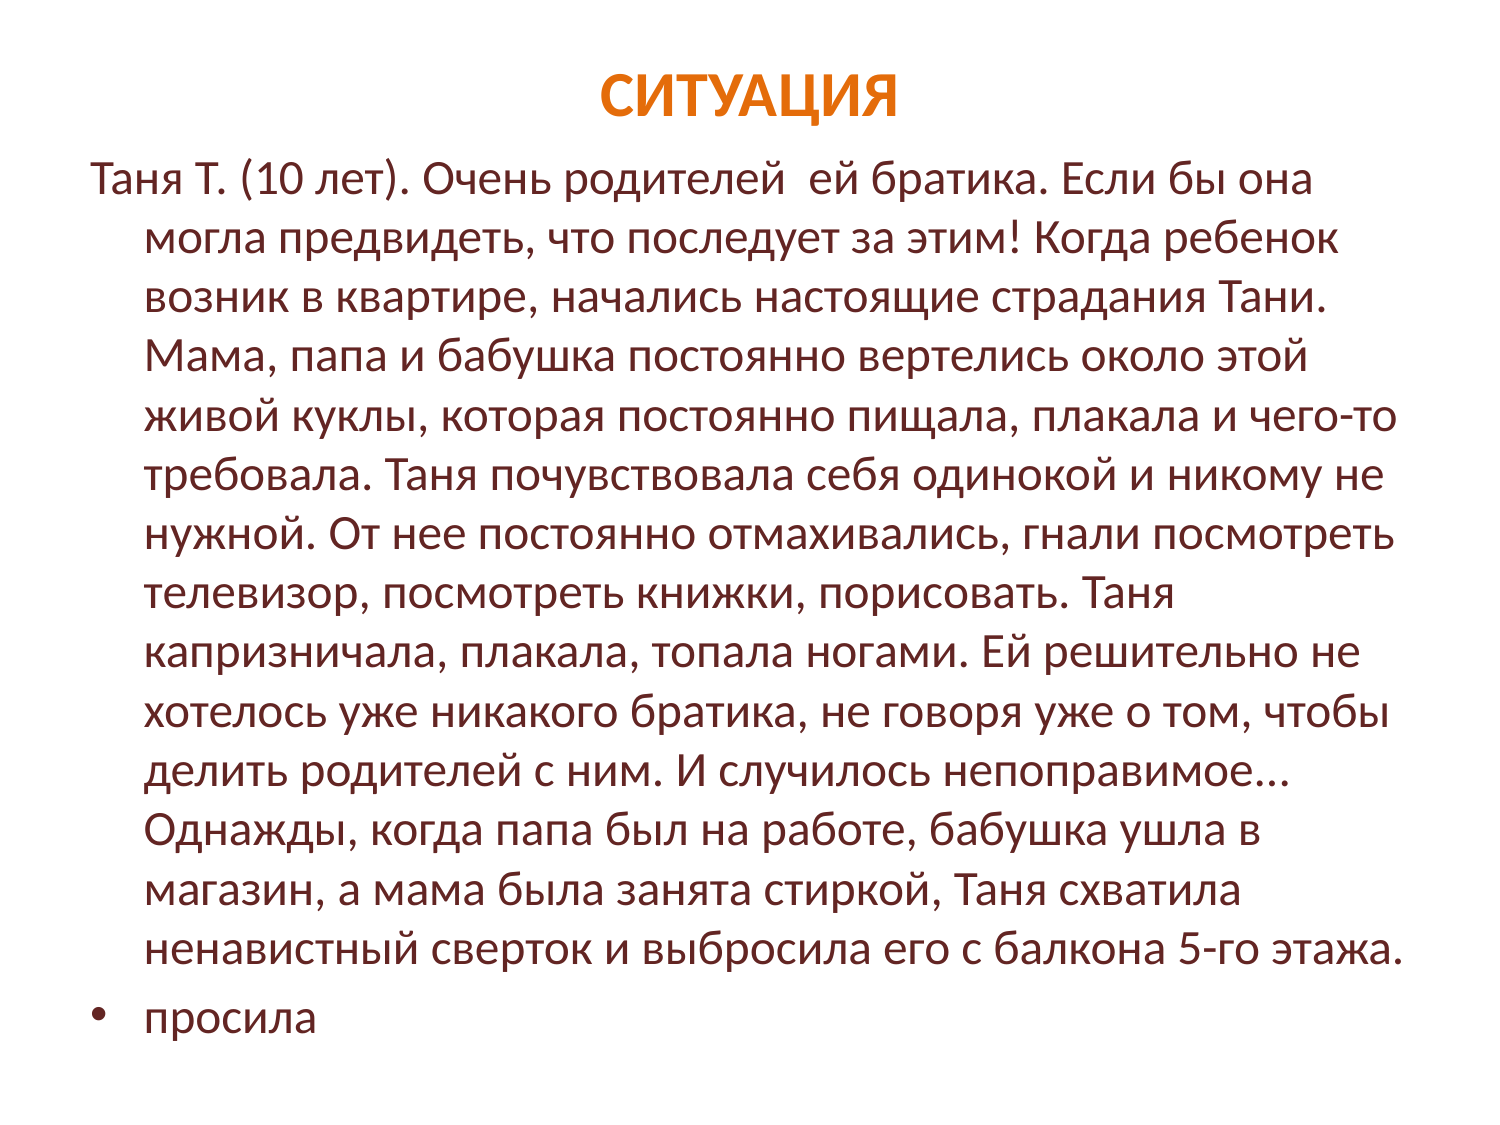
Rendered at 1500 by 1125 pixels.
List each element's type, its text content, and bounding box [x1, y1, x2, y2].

list Таня Т. (10 лет). Очень родителей ей братика. Если бы она могла предвидеть, что последует за этим! Когда ребенок возник в квартире, начались настоящие страдания Тани. Мама, папа и бабушка постоянно вертелись около этой живой куклы, которая постоянно пищала, плакала и чего-то требовала. Таня почувствовала себя одинокой и никому не нужной. От нее постоянно отмахивались, гнали посмотреть телевизор, посмотреть книжки, порисовать. Таня капризничала, плакала, топала ногами. Ей решительно не хотелось уже никакого братика, не говоря уже о том, чтобы делить родителей с ним. И случилось непоправимое... Однажды, когда папа был на работе, бабушка ушла в магазин, а мама была занята стиркой, Таня схватила ненавистный сверток и выбросила его с балкона 5-го этажа. просила [75, 137, 1425, 1094]
title СИТУАЦИЯ [75, 45, 1425, 137]
